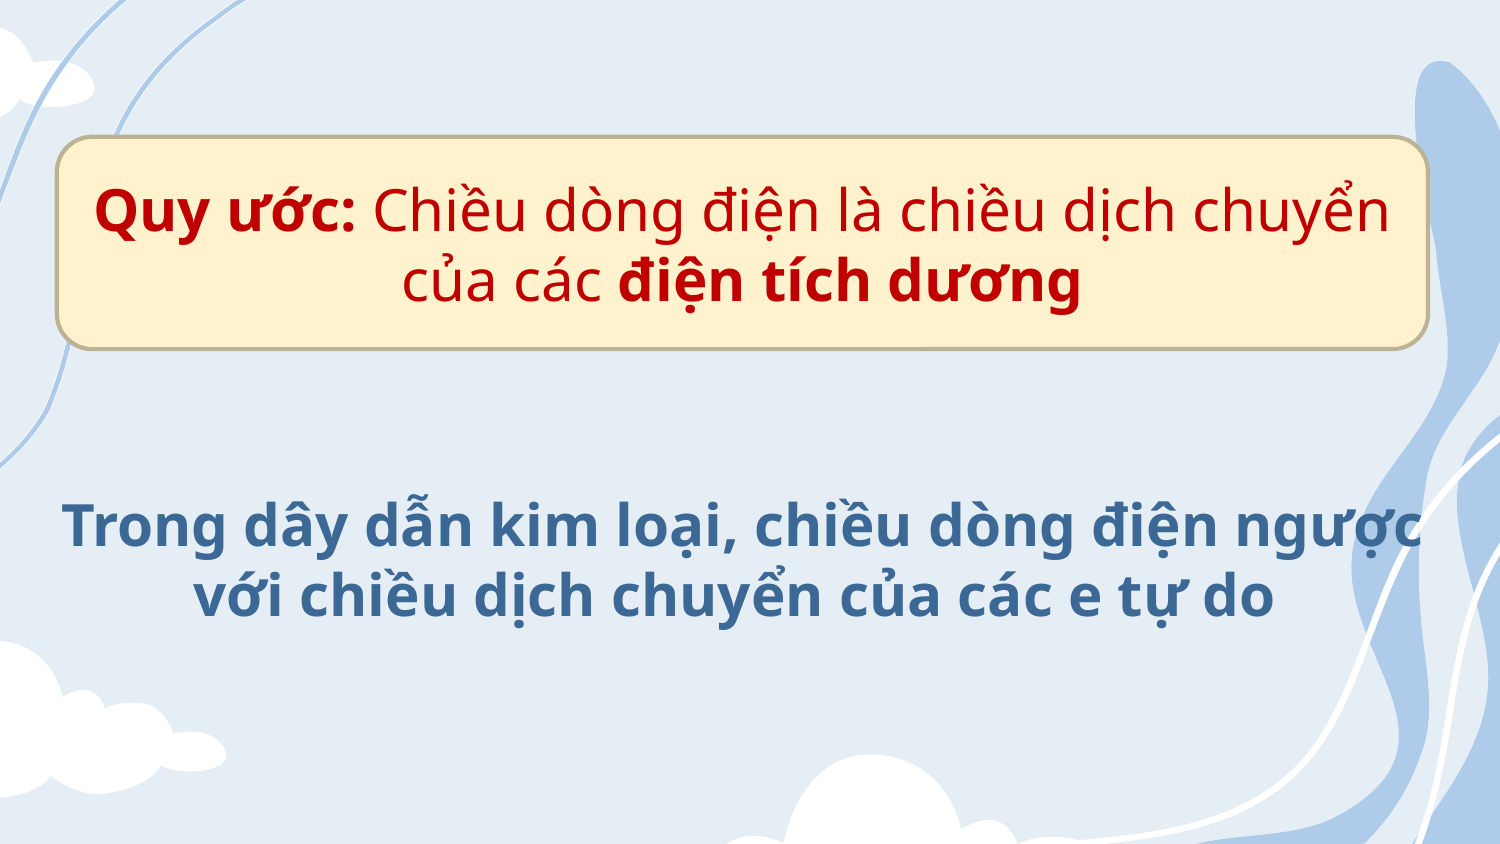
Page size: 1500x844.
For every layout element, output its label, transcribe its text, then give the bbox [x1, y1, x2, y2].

text_box Trong dây dẫn kim loại, chiều dòng điện ngược với chiều dịch chuyển của các e tự do [43, 349, 1442, 628]
text_box Quy ước: Chiều dòng điện là chiều dịch chuyển của các điện tích dương [54, 134, 1431, 349]
